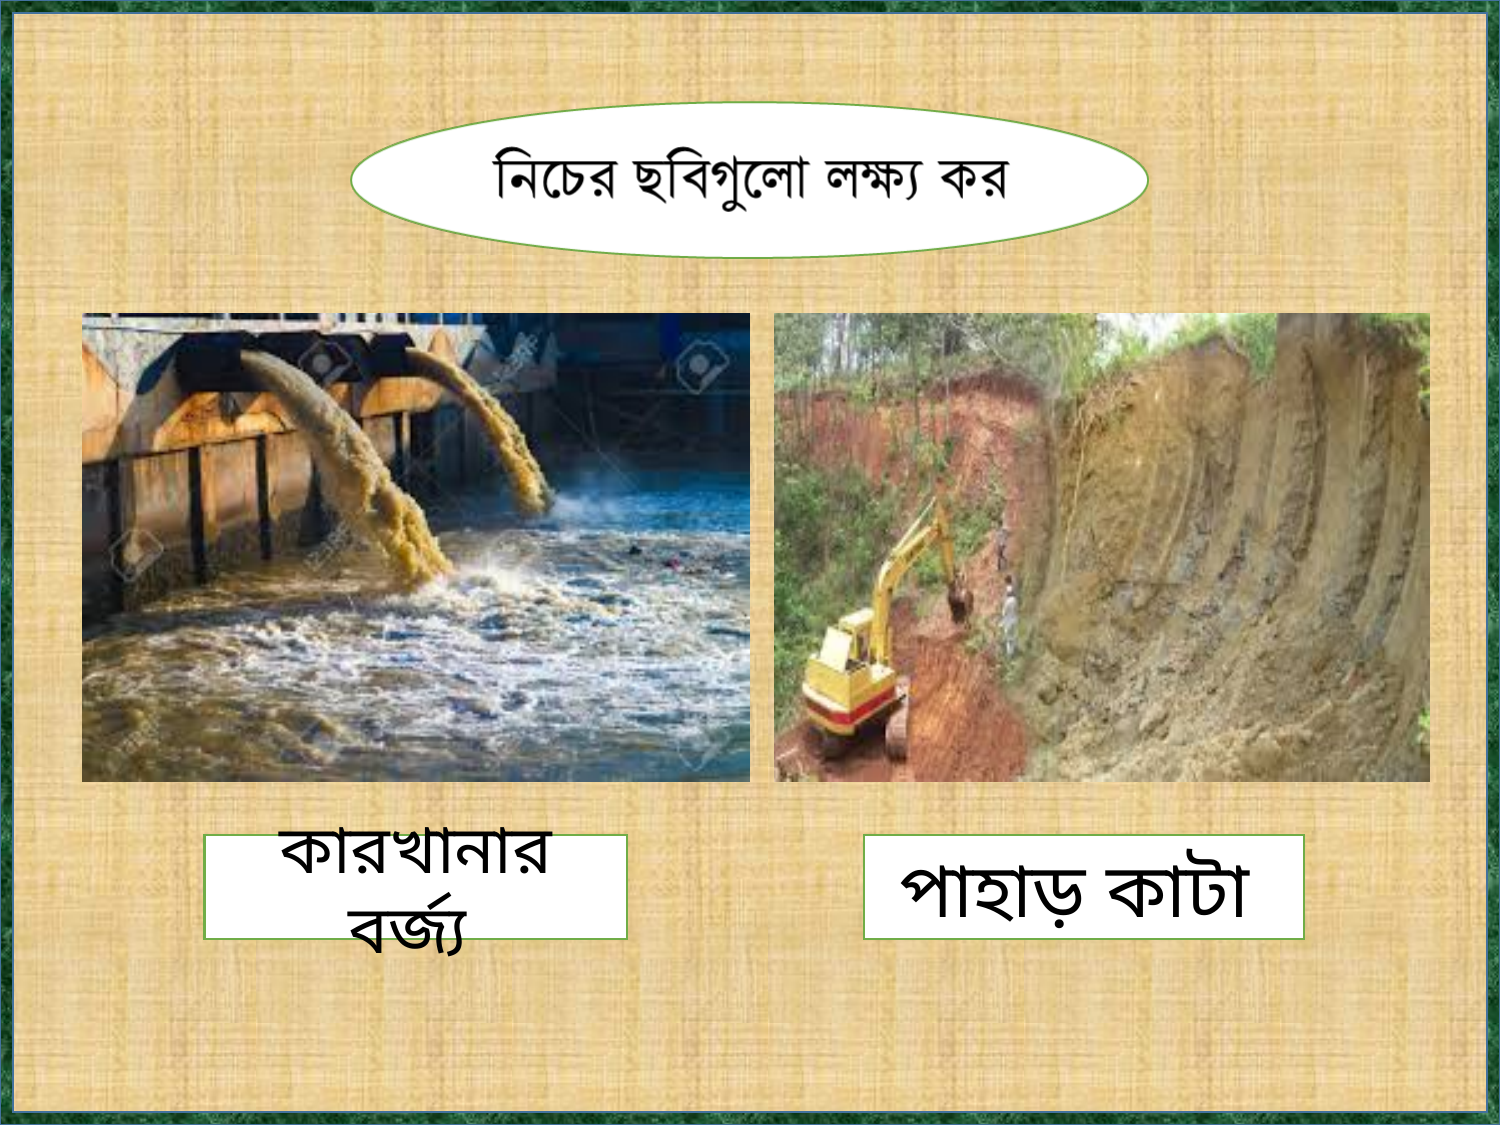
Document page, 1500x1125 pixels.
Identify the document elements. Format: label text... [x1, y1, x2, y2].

text_box কারখানার বর্জ্য [203, 834, 628, 940]
text_box পাহাড় কাটা [863, 834, 1305, 940]
picture [14, 14, 1486, 1111]
text_box [0, 0, 1500, 1125]
